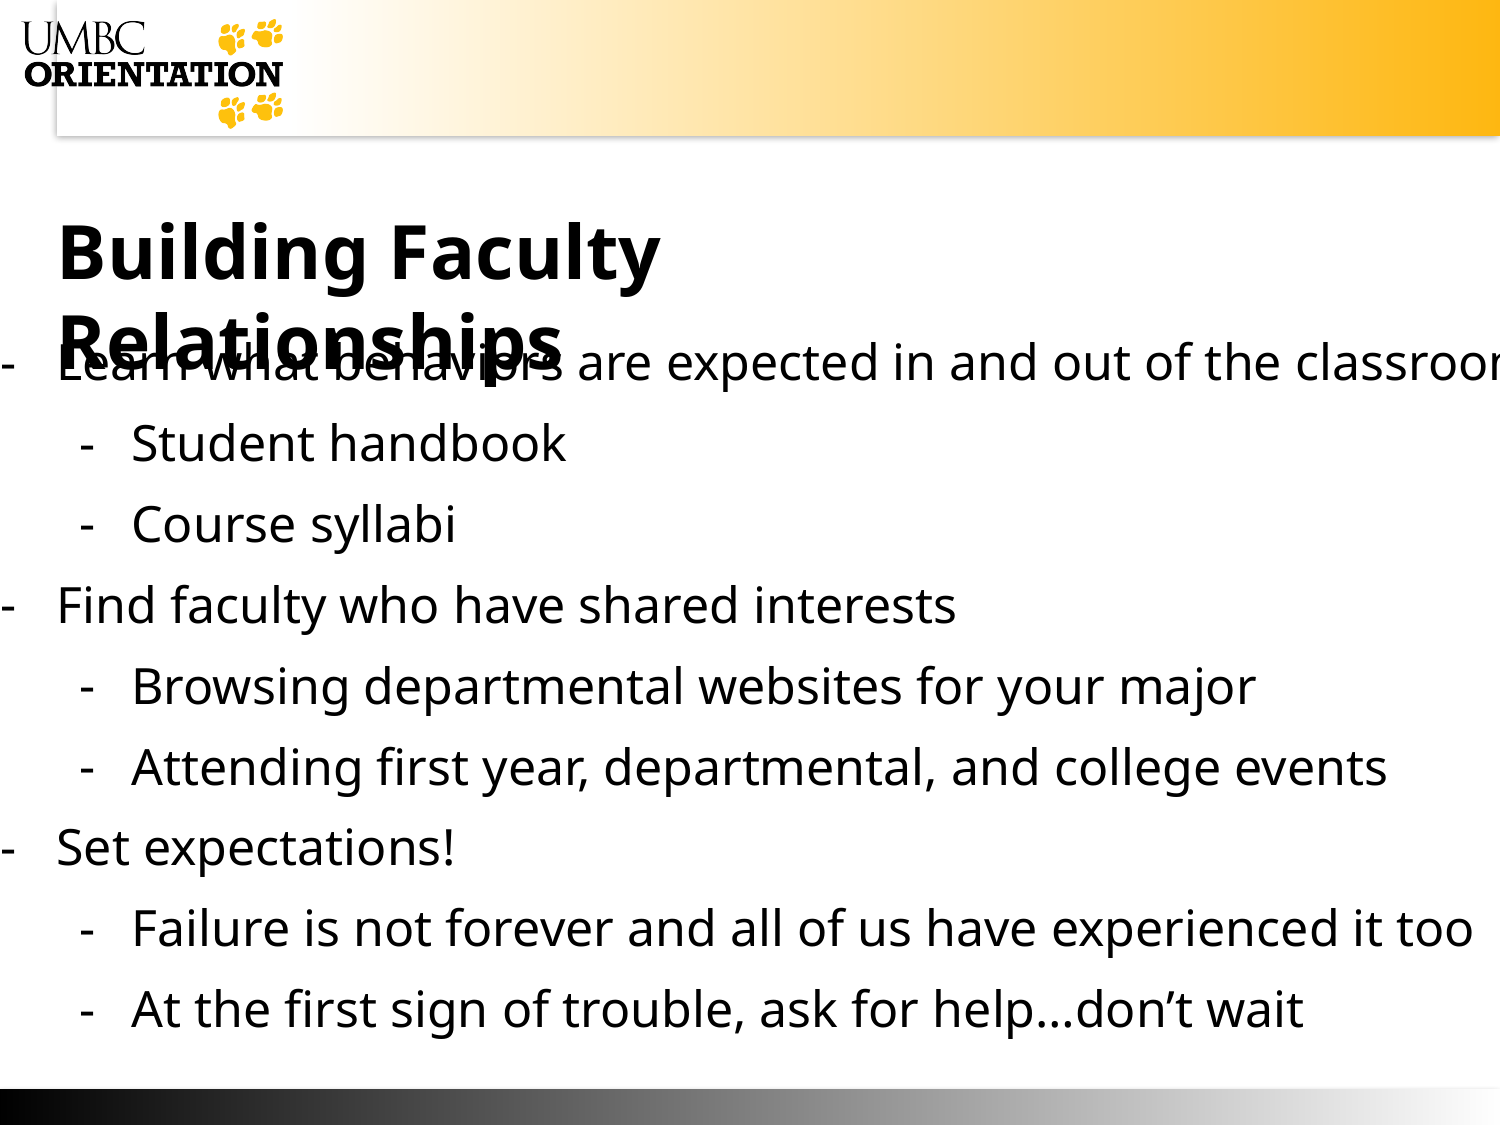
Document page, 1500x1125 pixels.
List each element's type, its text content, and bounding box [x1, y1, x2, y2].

picture [21, 19, 283, 129]
text_box Building Faculty Relationships [42, 197, 1132, 323]
text_box Learn what behaviors are expected in and out of the classroom Student handbook Course syllabi Find faculty who have shared interests Browsing departmental websites for your major Attending first year, departmental, and college events Set expectations! Failure is not forever and all of us have experienced it too At the first sign of trouble, ask for help…don’t wait [0, 323, 1500, 1111]
